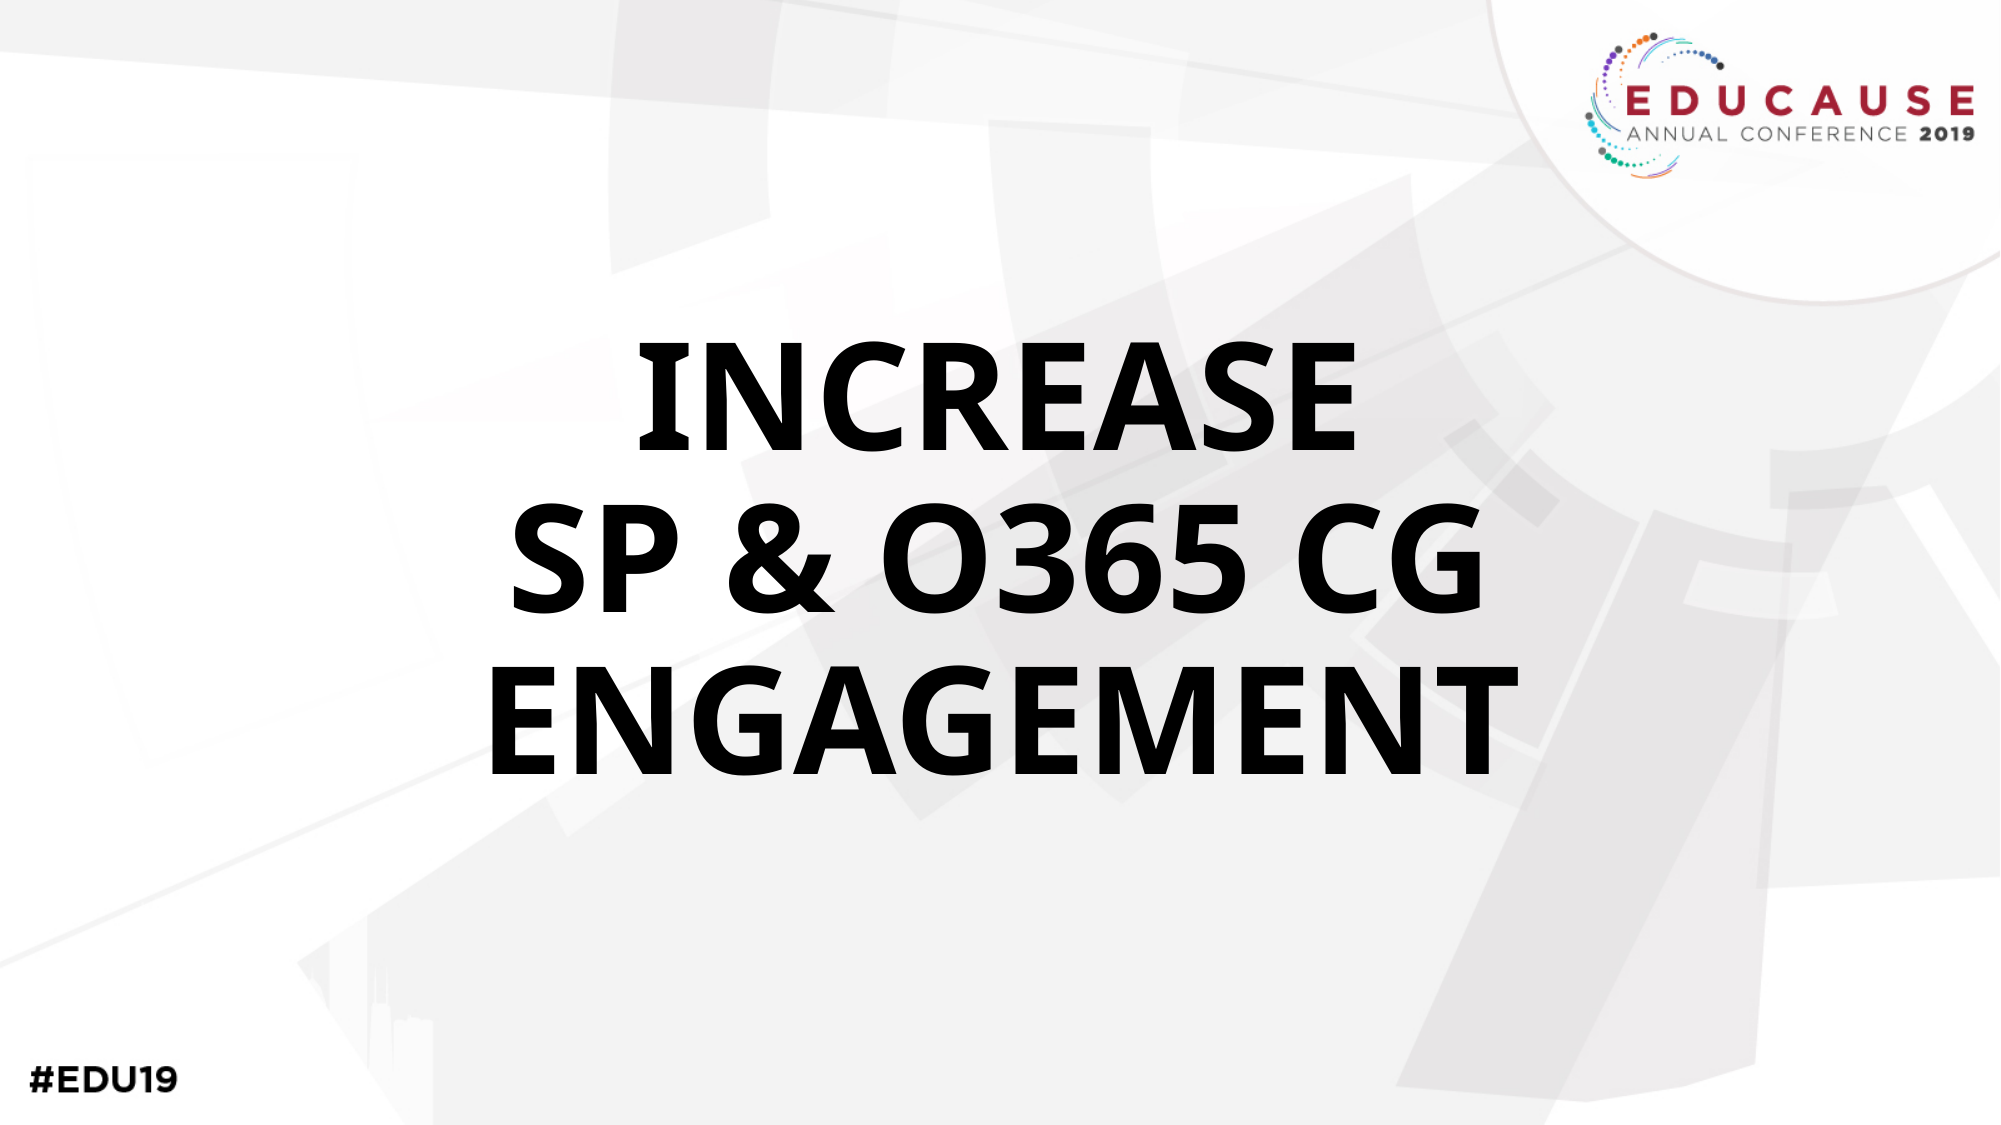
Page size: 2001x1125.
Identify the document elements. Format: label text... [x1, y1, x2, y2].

picture [0, 0, 2001, 1125]
title INCREASE SP & O365 CG ENGAGEMENT [137, 310, 1863, 815]
